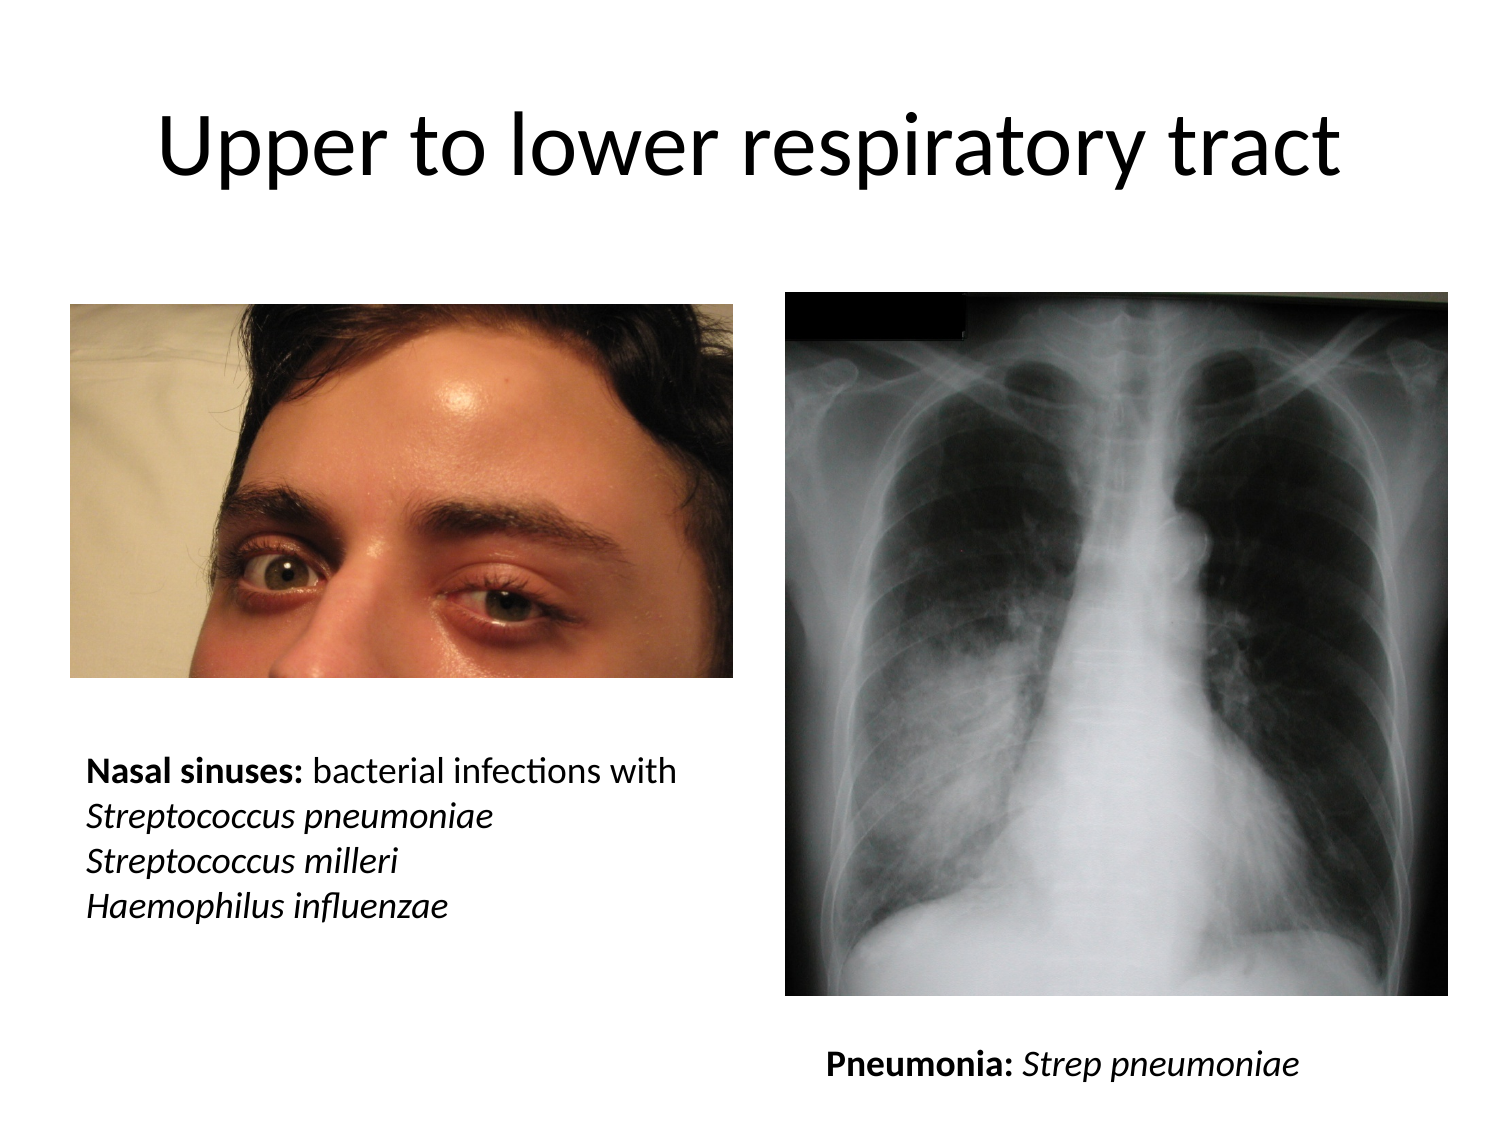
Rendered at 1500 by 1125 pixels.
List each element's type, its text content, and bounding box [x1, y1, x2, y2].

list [784, 292, 1448, 996]
text_box Pneumonia: Strep pneumoniae [811, 1031, 1316, 1091]
text_box Nasal sinuses: bacterial infections with Streptococcus pneumoniae Streptococcus milleri Haemophilus influenzae [71, 738, 693, 933]
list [70, 304, 733, 678]
title Upper to lower respiratory tract [75, 45, 1425, 233]
